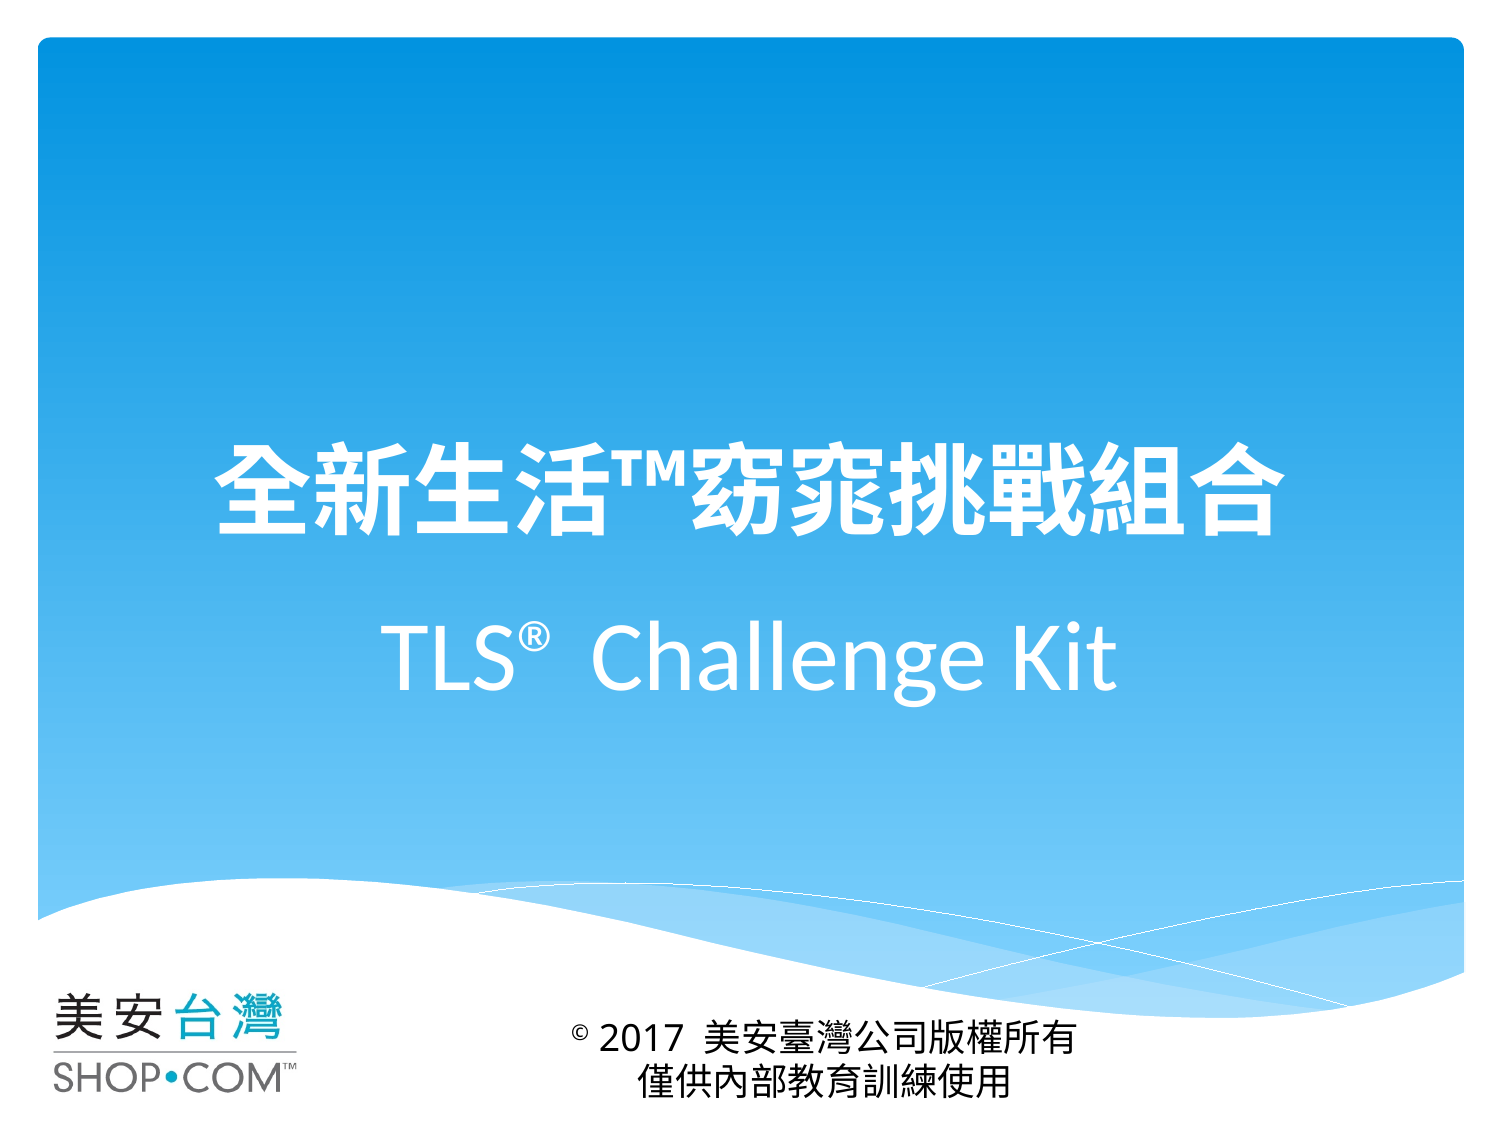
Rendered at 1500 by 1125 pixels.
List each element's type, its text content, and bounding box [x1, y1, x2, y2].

text_box © 2017 美安臺灣公司版權所有 僅供內部教育訓練使用 [512, 1015, 1138, 1116]
subtitle TLS® Challenge Kit [225, 583, 1275, 825]
picture [49, 987, 301, 1094]
title 全新生活™窈窕挑戰組合 [112, 262, 1388, 555]
